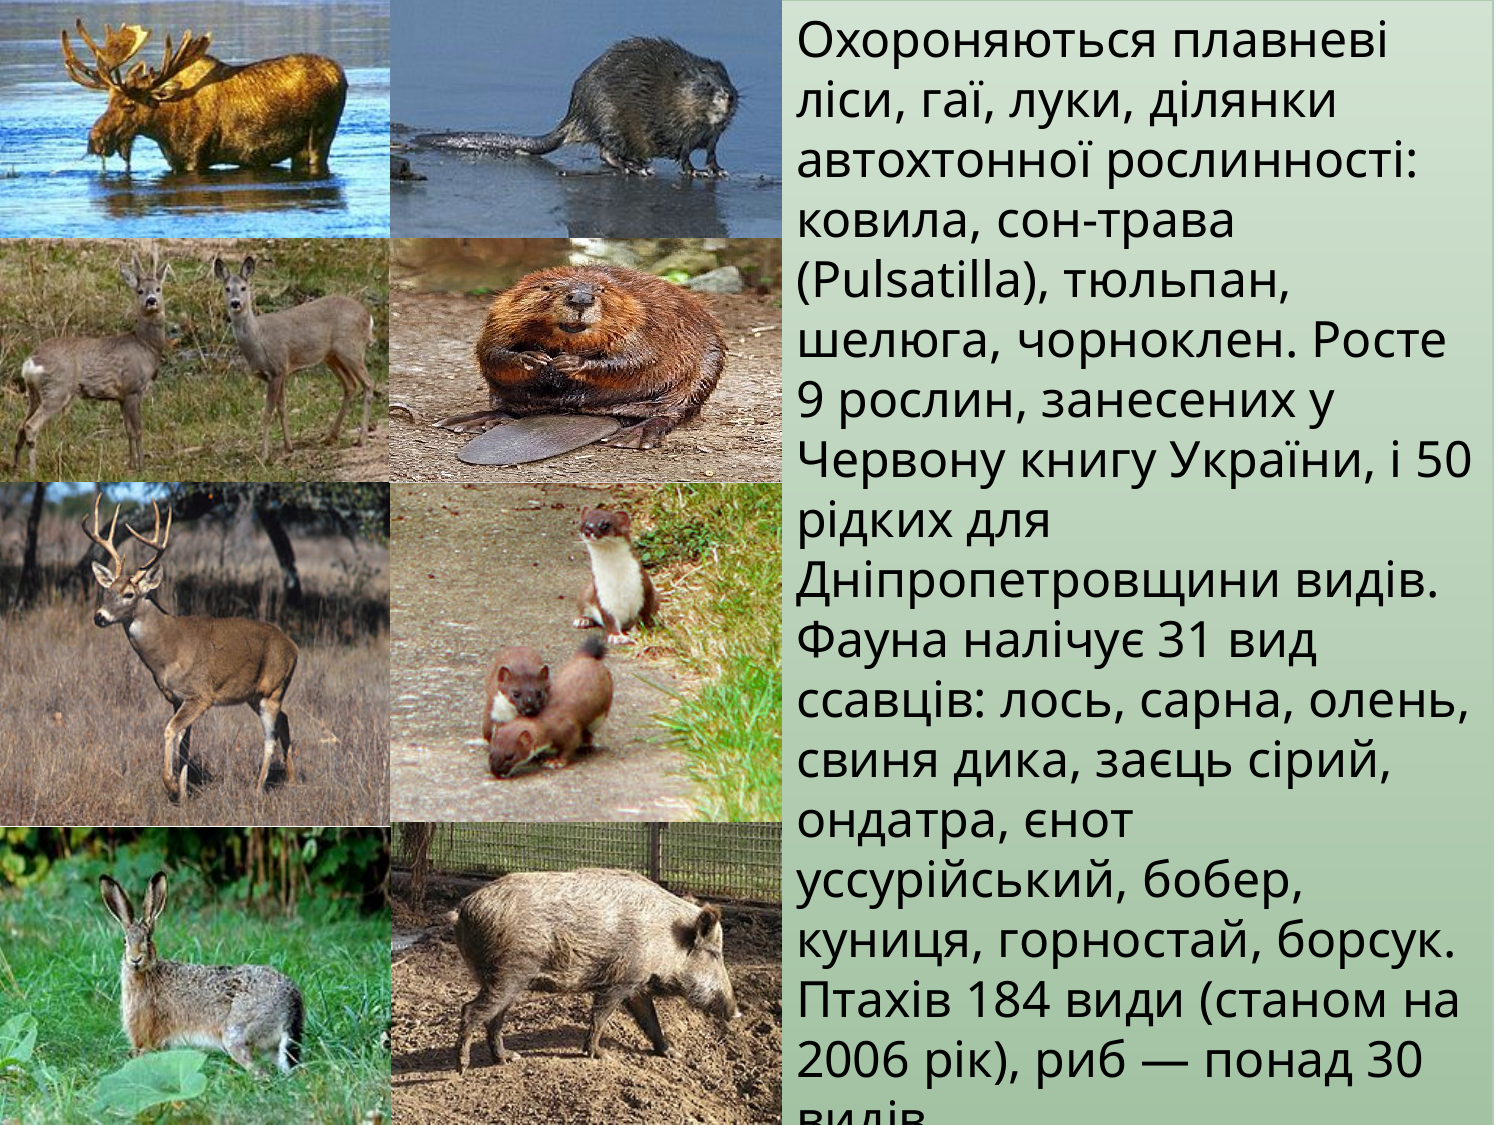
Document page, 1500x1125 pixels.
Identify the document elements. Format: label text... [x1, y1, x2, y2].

text_box Охороняються плавневі ліси, гаї, луки, ділянки автохтонної рослинності: ковила, сон-трава (Pulsatilla), тюльпан, шелюга, чорноклен. Росте 9 рослин, занесених у Червону книгу України, і 50 рідких для Дніпропетровщини видів. Фауна налічує 31 вид ссавців: лось, сарна, олень, свиня дика, заєць сірий, ондатра, єнот уссурійський, бобер, куниця, горностай, борсук. Птахів 184 види (станом на 2006 рік), риб — понад 30 видів. [784, 0, 1494, 1125]
picture [0, 0, 782, 1125]
